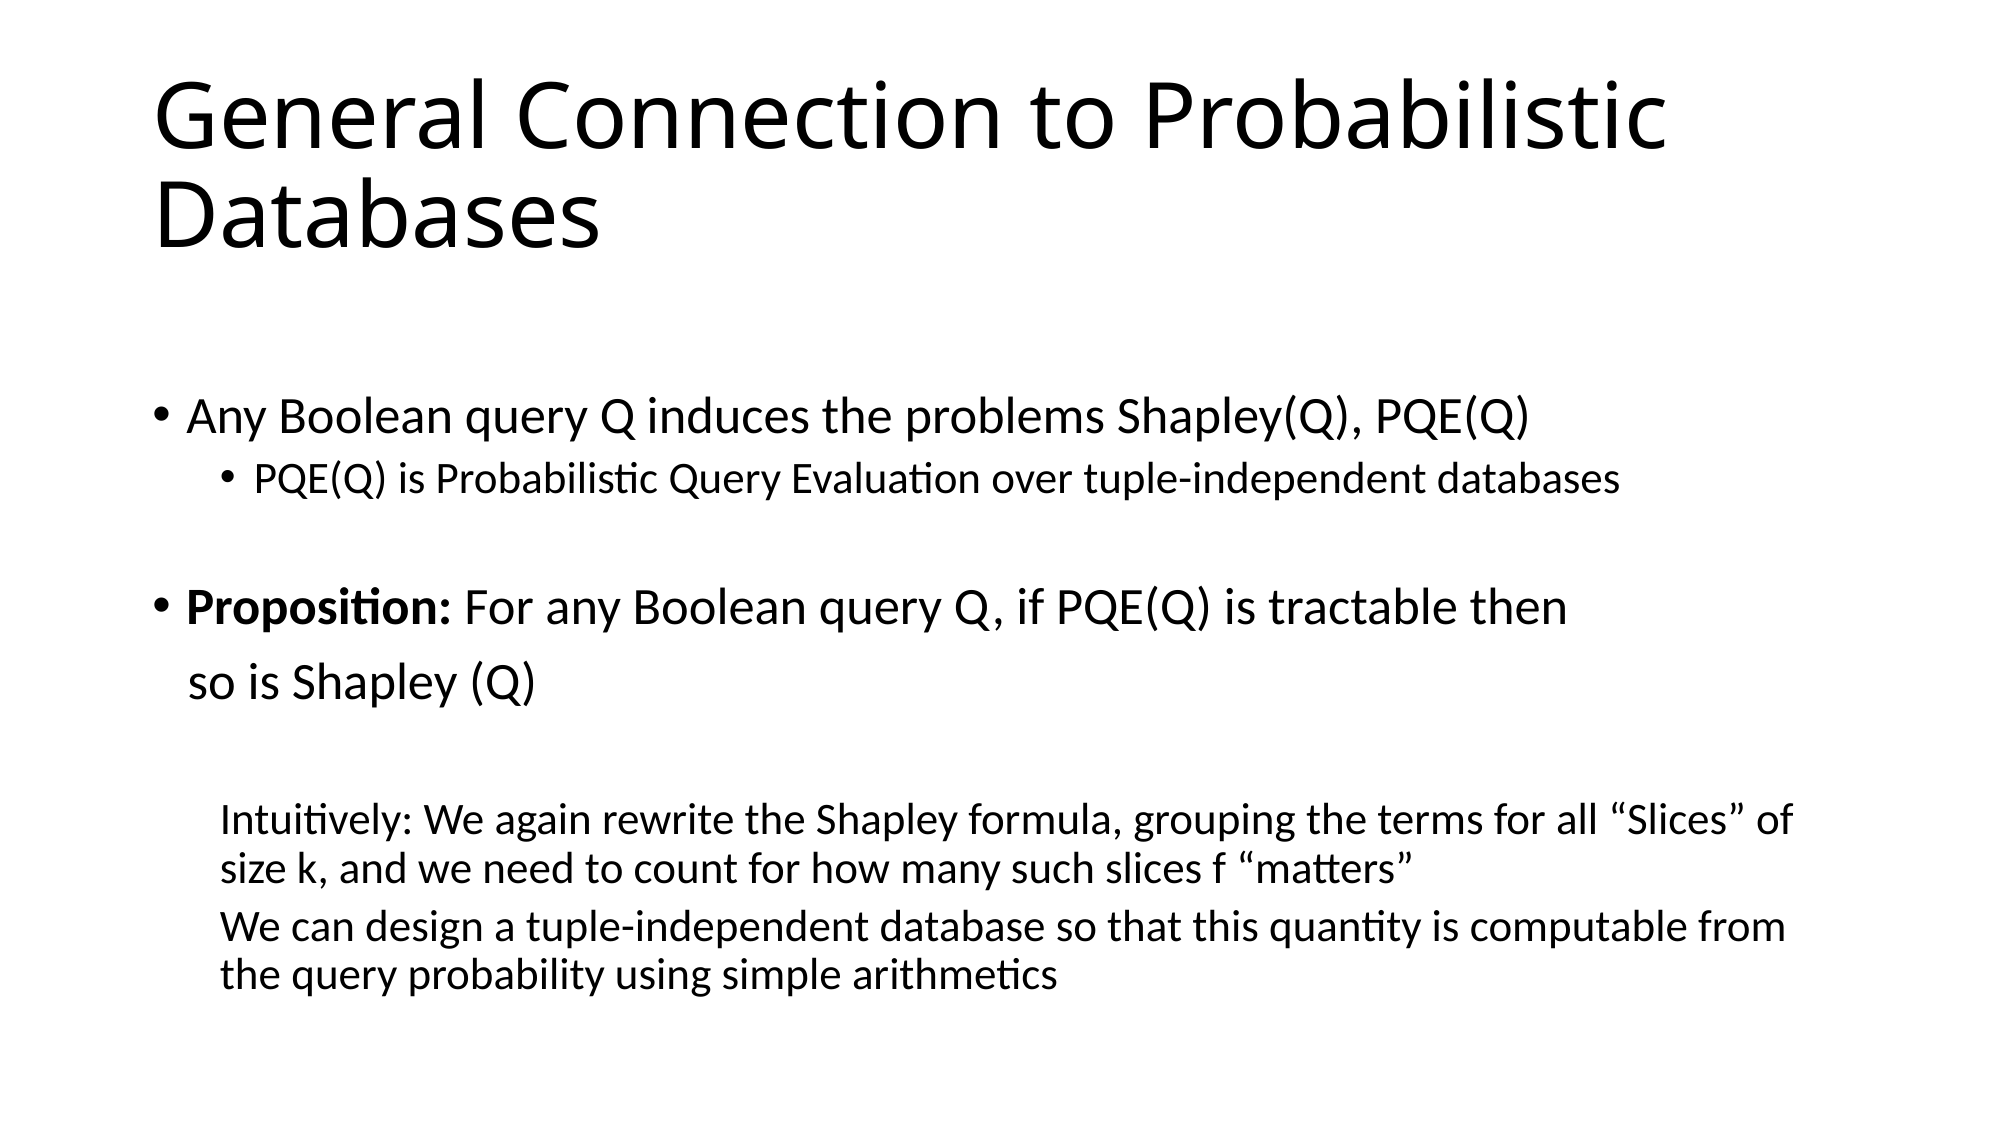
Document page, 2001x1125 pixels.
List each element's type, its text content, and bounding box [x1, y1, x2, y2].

title General Connection to Probabilistic Databases [137, 59, 1863, 278]
list Any Boolean query Q induces the problems Shapley(Q), PQE(Q) PQE(Q) is Probabilistic Query Evaluation over tuple-independent databases Proposition: For any Boolean query Q, if PQE(Q) is tractable then so is Shapley (Q) Intuitively: We again rewrite the Shapley formula, grouping the terms for all “Slices” of size k, and we need to count for how many such slices f “matters” We can design a tuple-independent database so that this quantity is computable from the query probability using simple arithmetics [137, 299, 1863, 1014]
